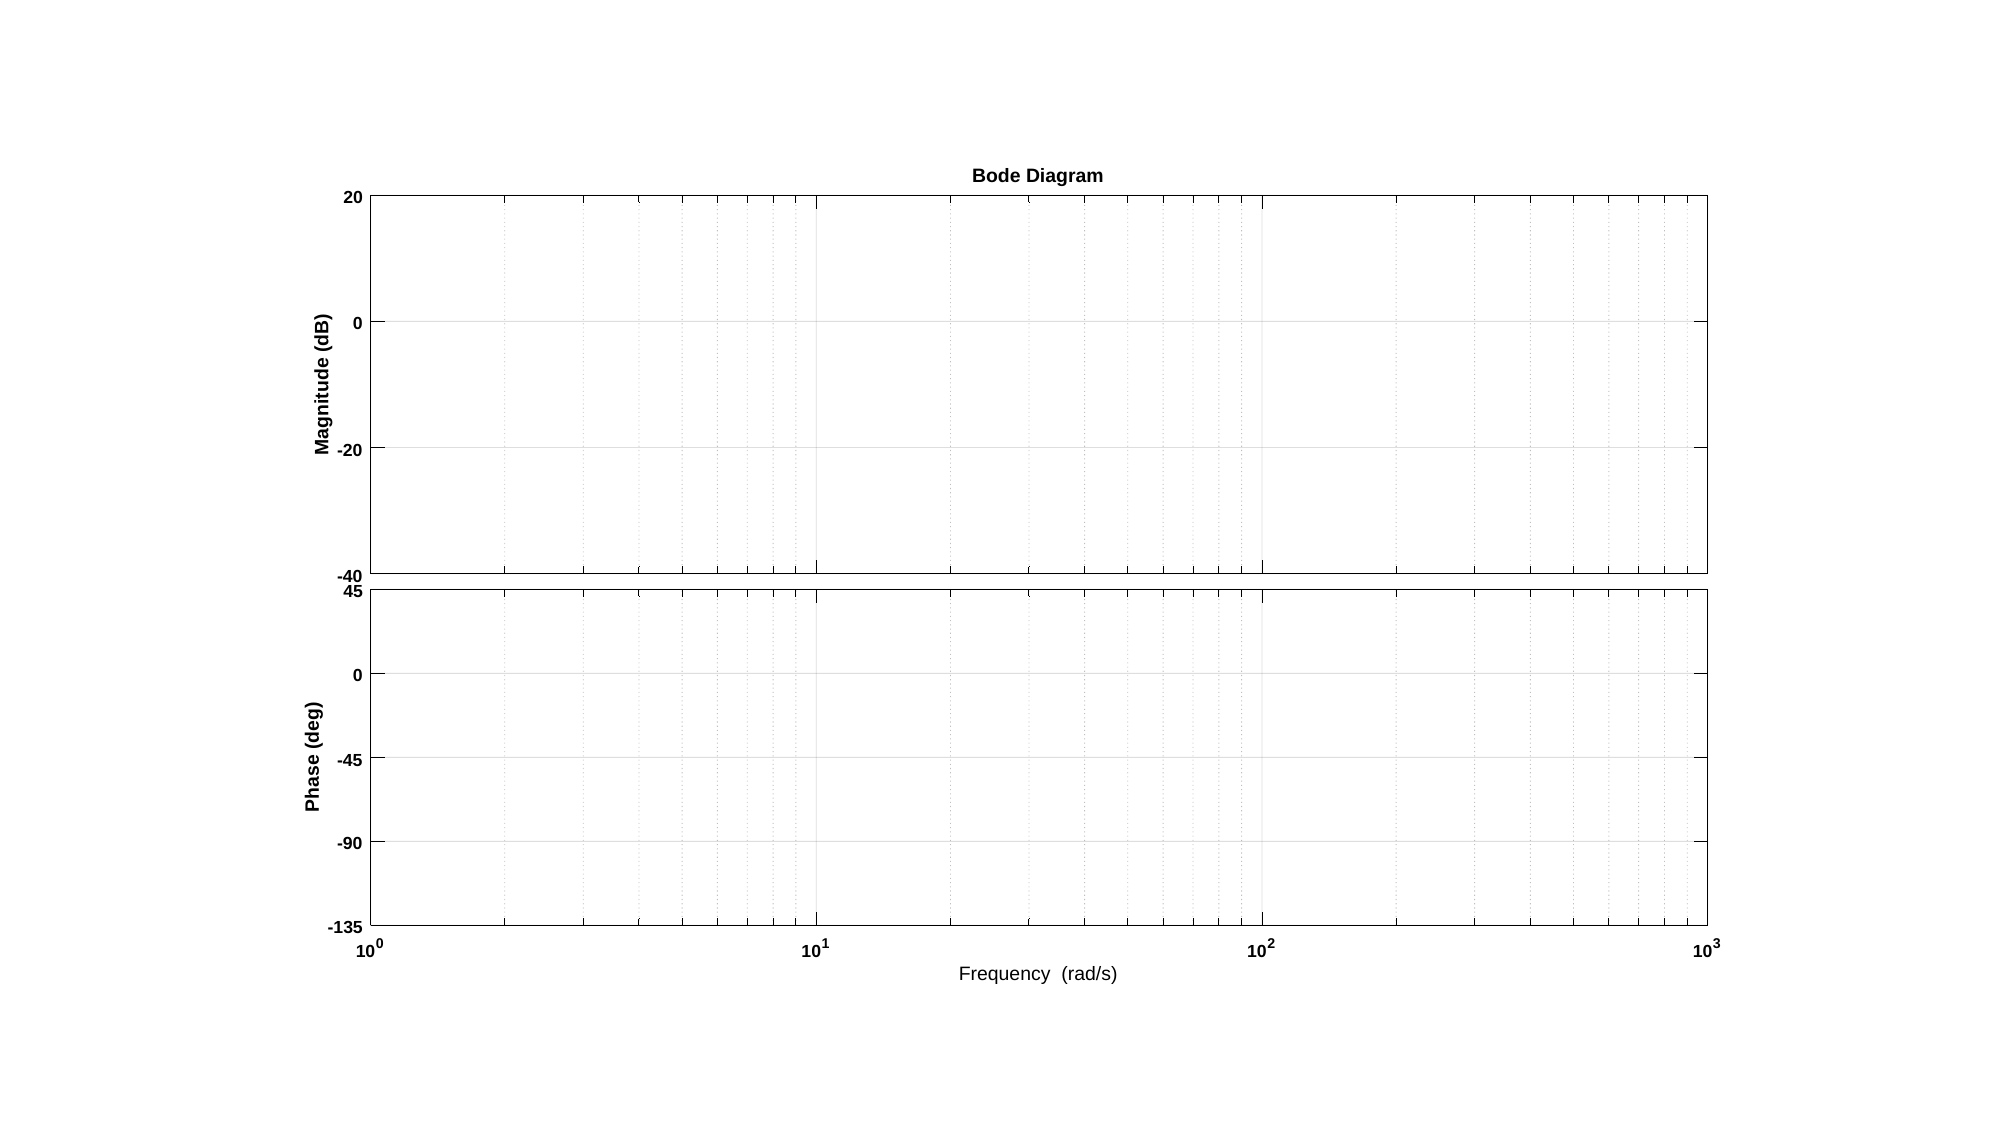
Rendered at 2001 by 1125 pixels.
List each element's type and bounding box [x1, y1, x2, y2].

picture [127, 99, 1873, 1026]
